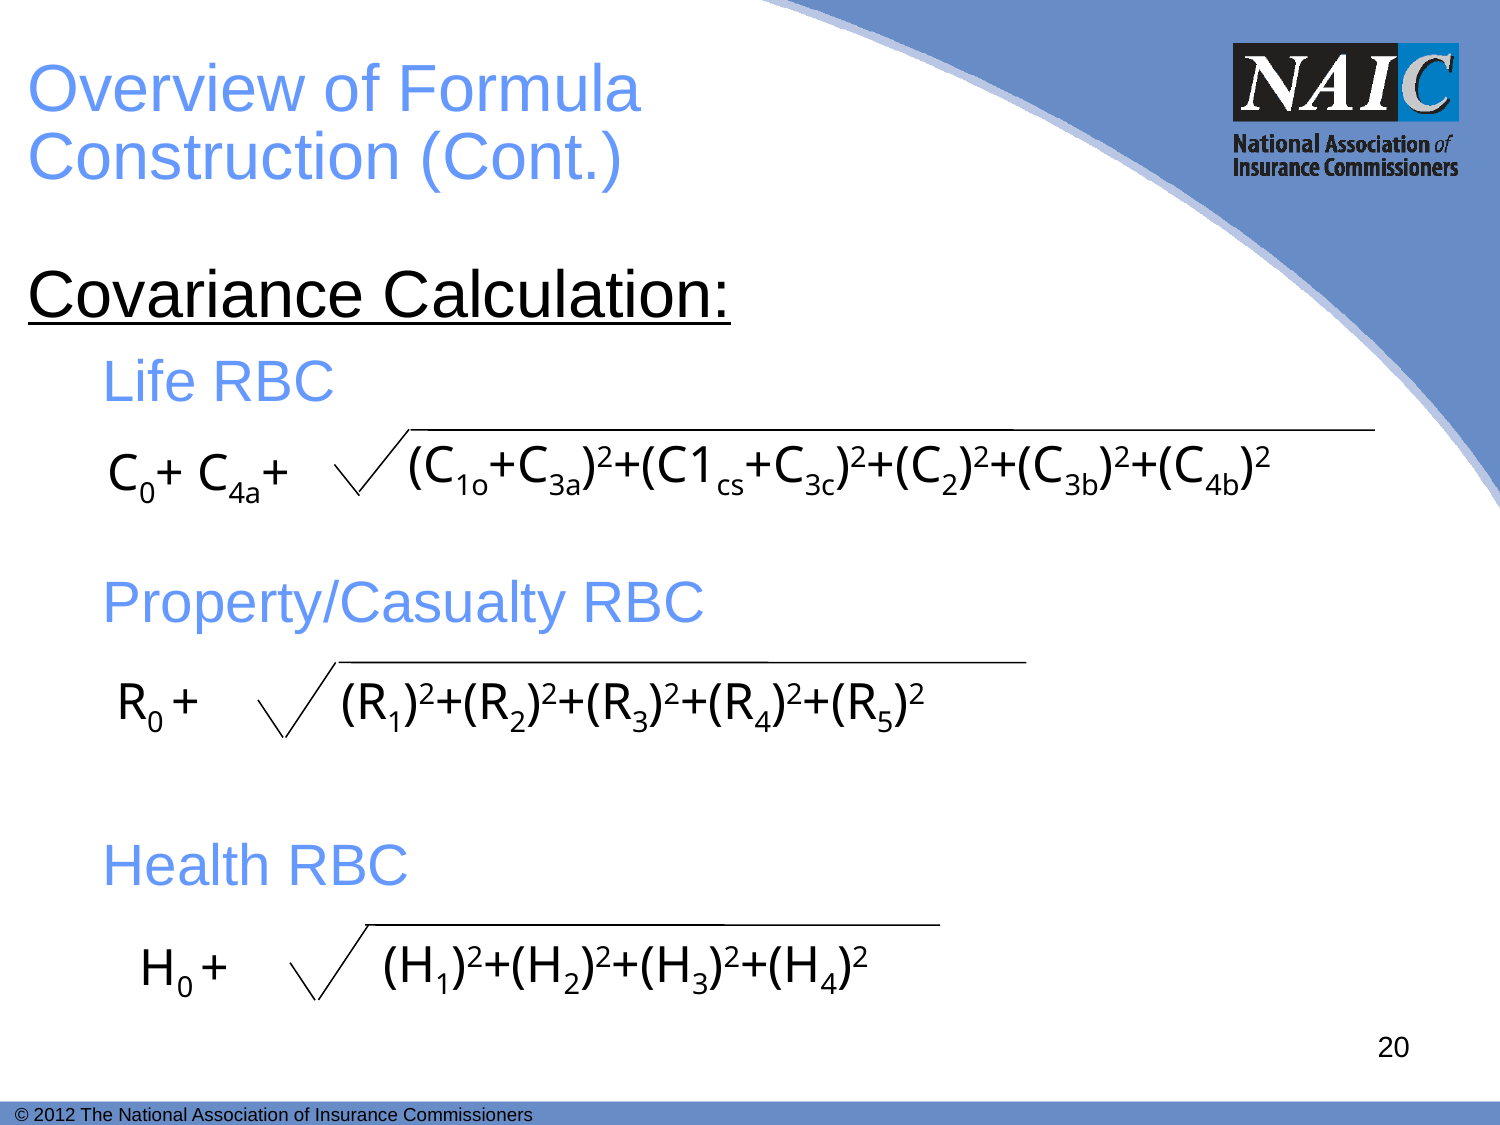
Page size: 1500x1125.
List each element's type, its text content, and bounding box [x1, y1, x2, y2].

title Overview of Formula Construction (Cont.) [12, 50, 1027, 200]
list Covariance Calculation: Life RBC Property/Casualty RBC Health RBC [12, 243, 1238, 1051]
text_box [124, 924, 982, 1004]
slide_number 20 [1074, 1024, 1425, 1103]
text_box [101, 662, 1264, 738]
picture [0, 0, 1500, 1125]
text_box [92, 424, 1463, 538]
